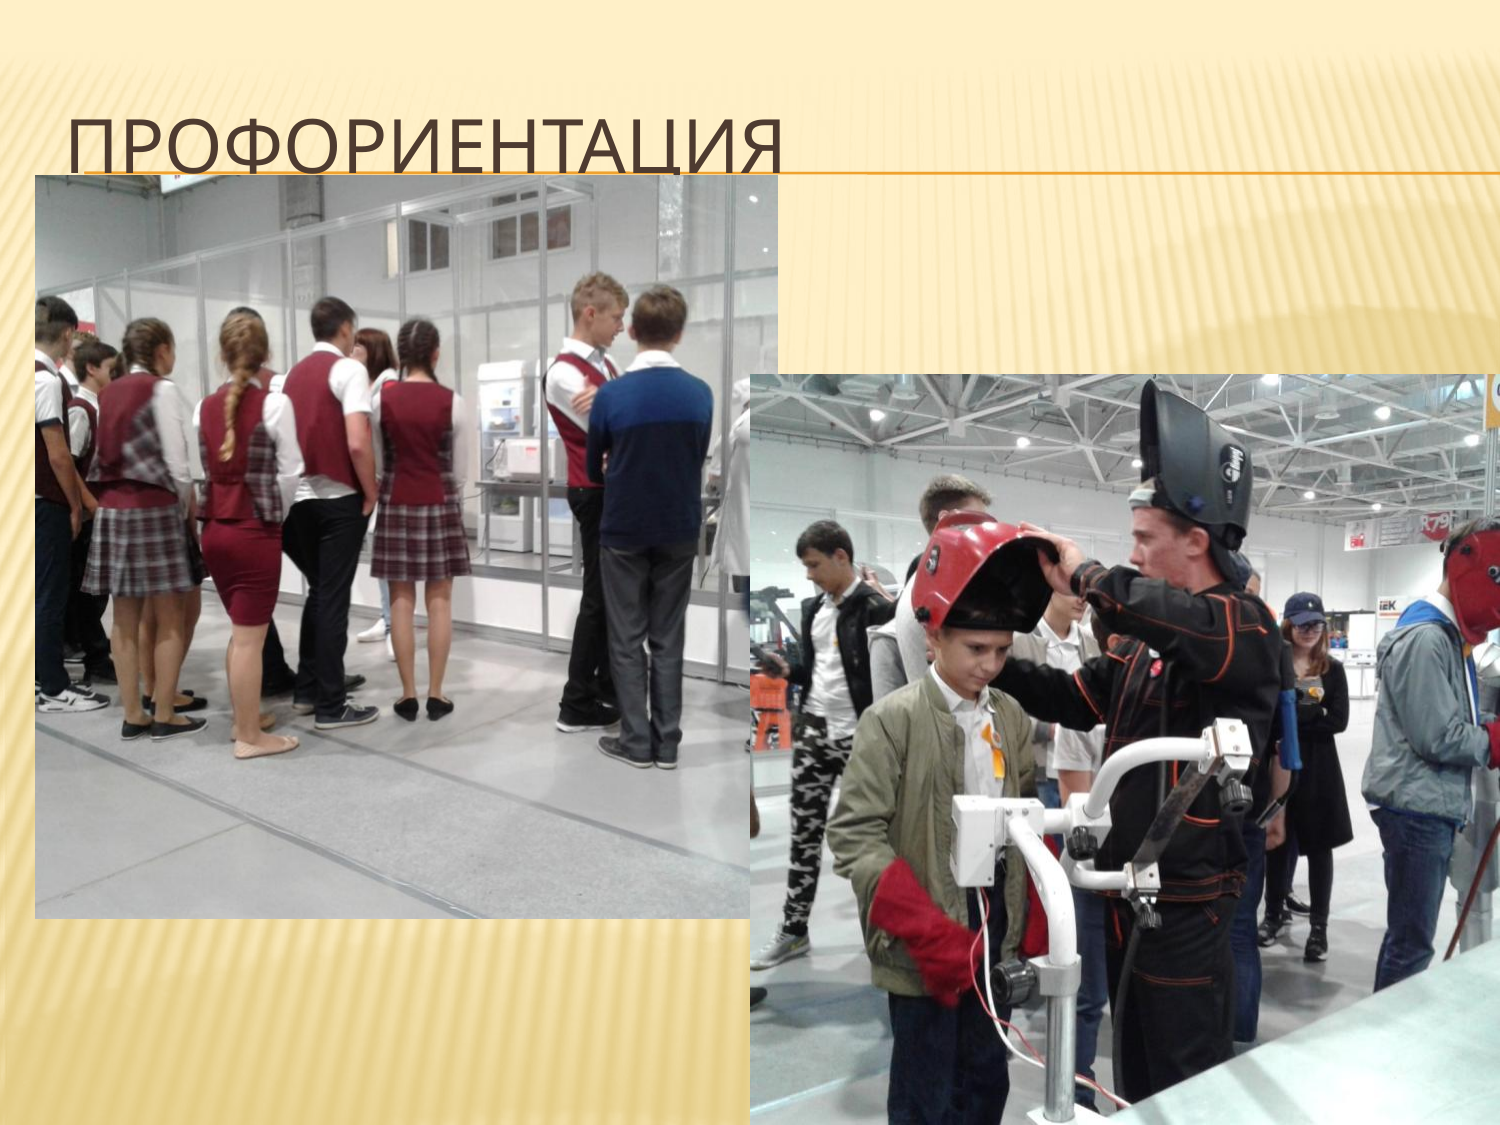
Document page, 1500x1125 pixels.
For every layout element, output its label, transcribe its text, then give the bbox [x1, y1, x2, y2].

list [34, 175, 778, 919]
picture [749, 374, 1500, 1125]
title профориентация [50, 75, 1475, 213]
